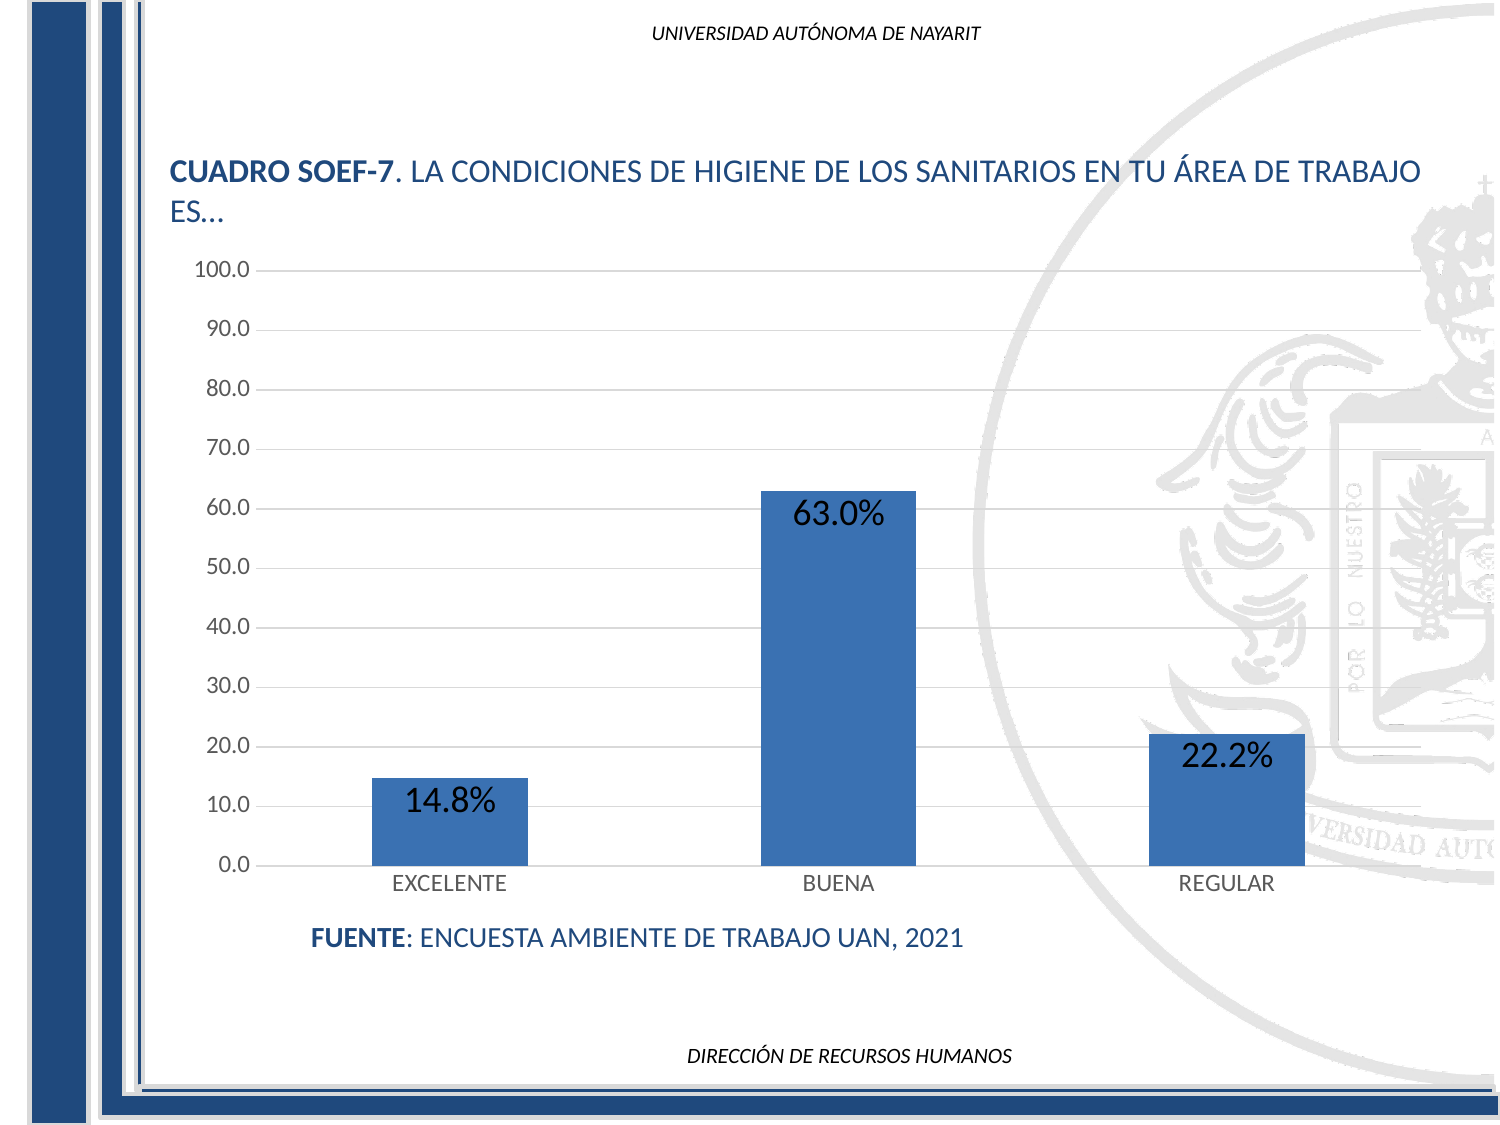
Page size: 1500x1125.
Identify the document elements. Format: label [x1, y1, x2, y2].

chart [167, 244, 1448, 911]
text_box [29, 0, 1500, 1125]
